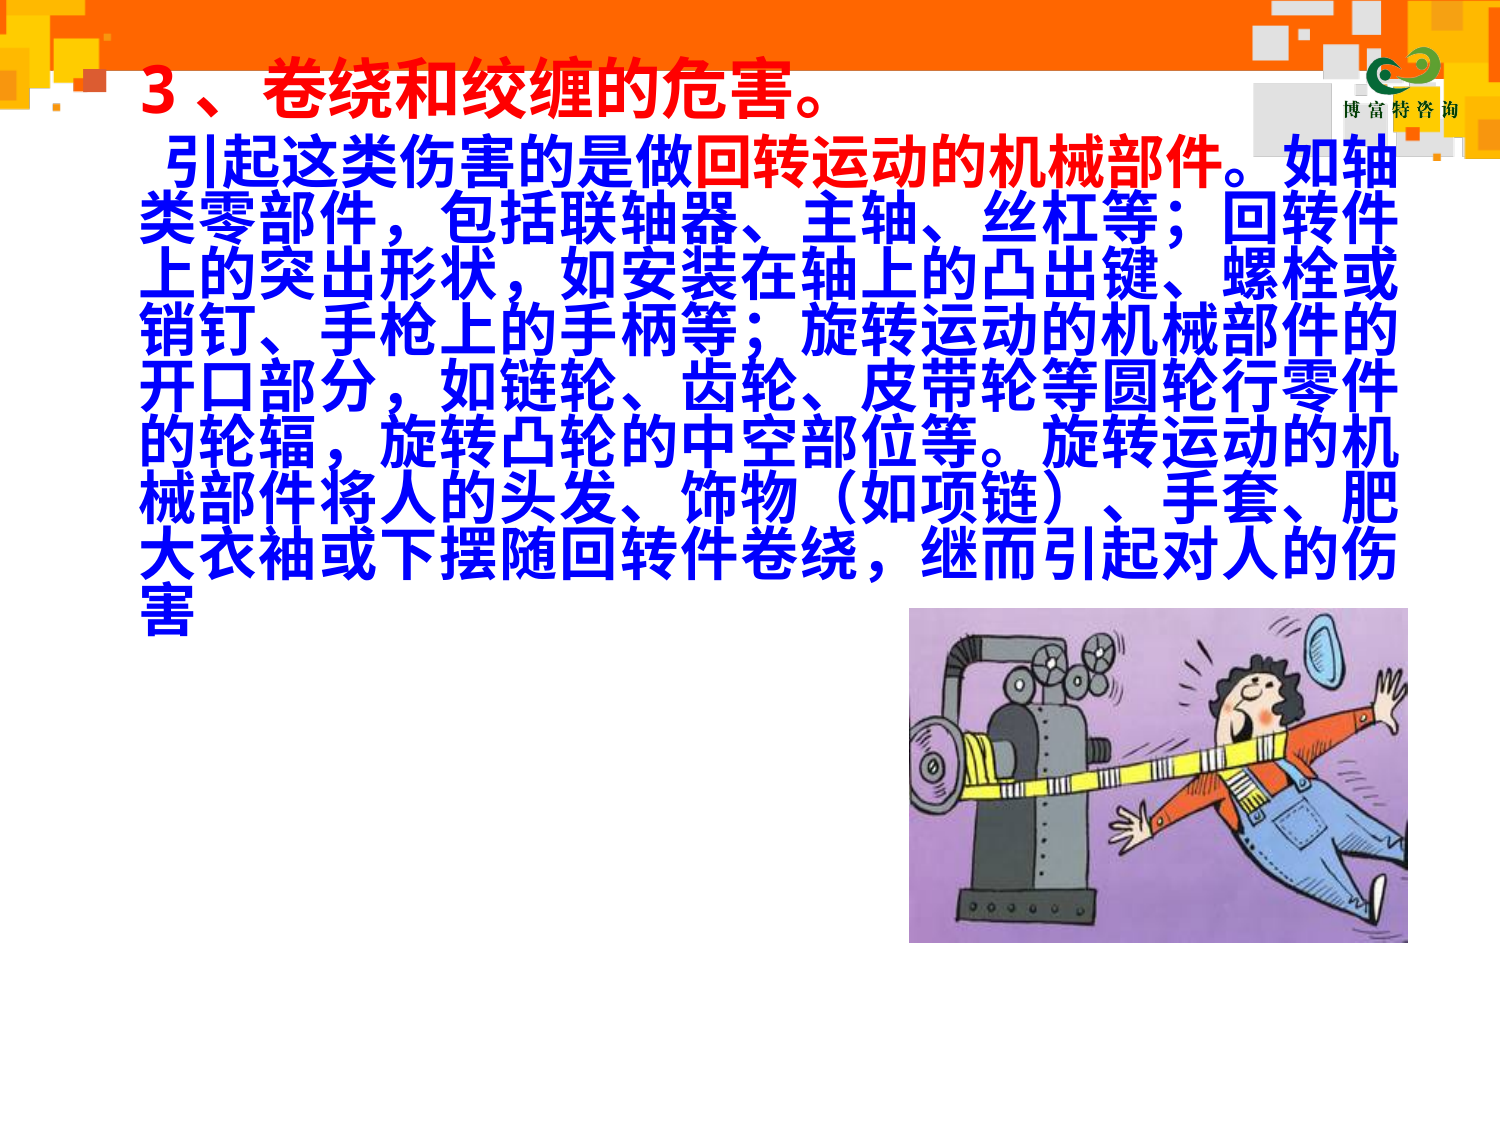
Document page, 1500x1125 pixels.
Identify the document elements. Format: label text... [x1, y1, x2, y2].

list 3、卷绕和绞缠的危害。 引起这类伤害的是做回转运动的机械部件。如轴类零部件，包括联轴器、主轴、丝杠等；回转件上的突出形状，如安装在轴上的凸出键、螺栓或销钉、手枪上的手柄等；旋转运动的机械部件的开口部分，如链轮、齿轮、皮带轮等圆轮行零件的轮辐，旋转凸轮的中空部位等。旋转运动的机械部件将人的头发、饰物（如项链）、手套、肥大衣袖或下摆随回转件卷绕，继而引起对人的伤害 [64, 54, 1416, 658]
picture [0, 0, 1500, 161]
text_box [909, 574, 1500, 943]
